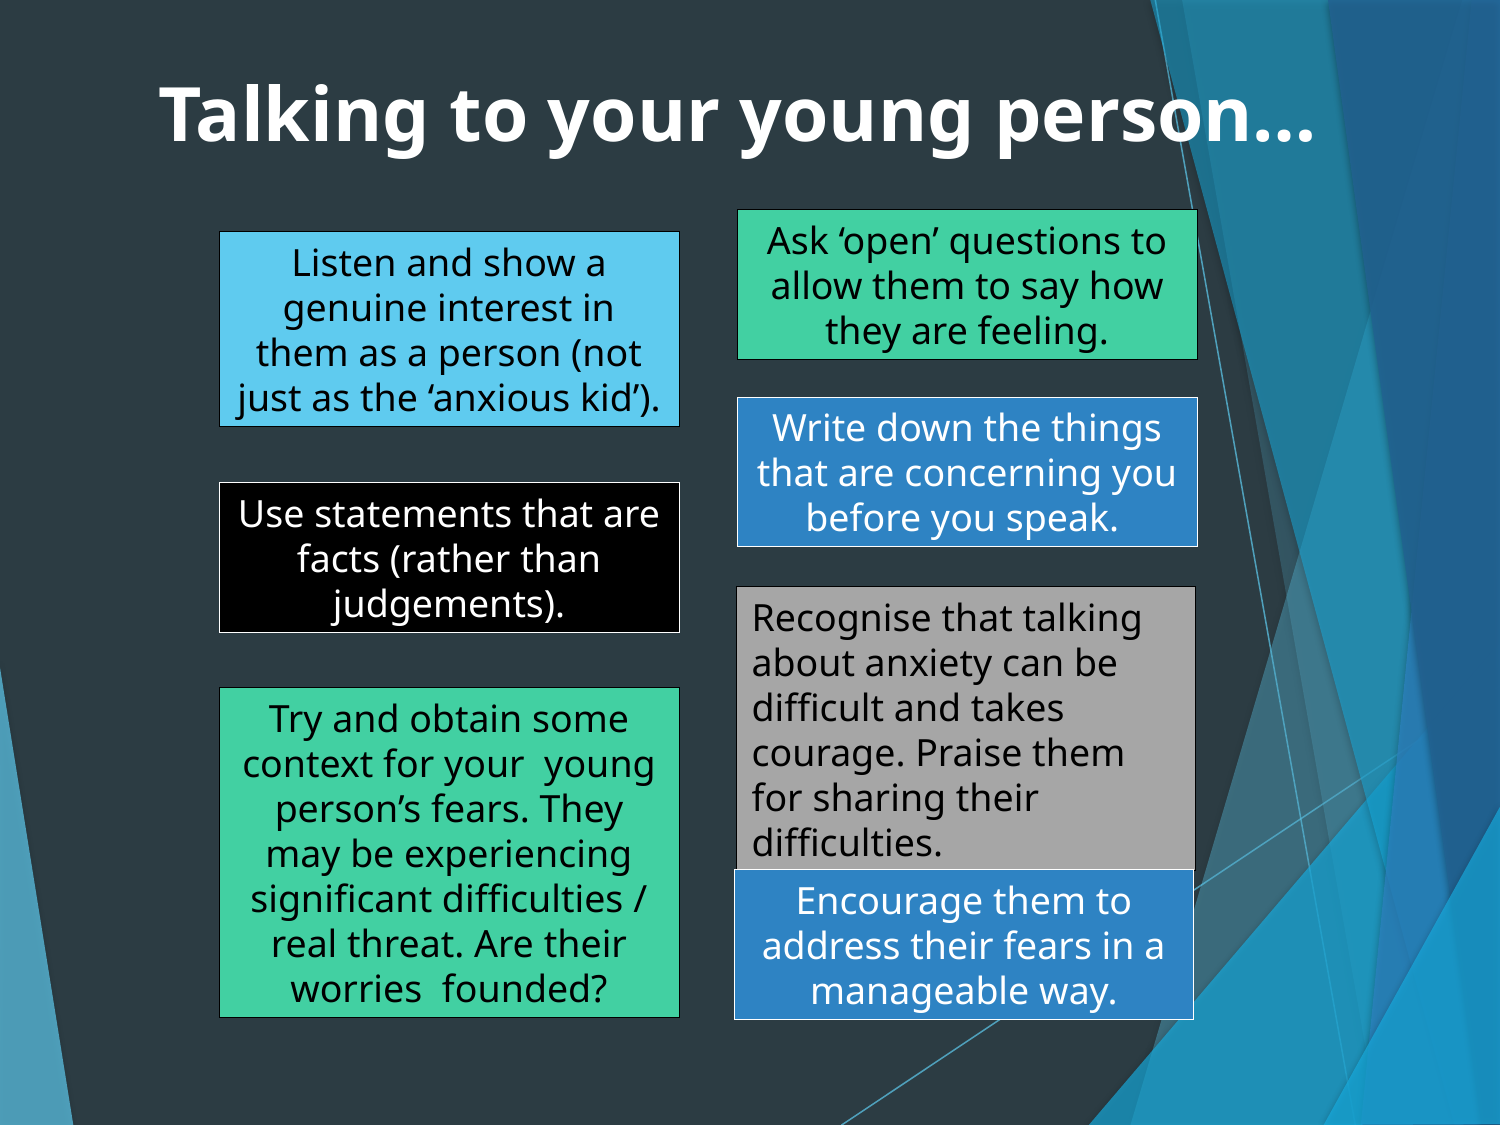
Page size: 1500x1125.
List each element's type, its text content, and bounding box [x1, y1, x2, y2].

text_box Write down the things that are concerning you before you speak. [737, 397, 1198, 547]
text_box Listen and show a genuine interest in them as a person (not just as the ‘anxious kid’). [219, 231, 680, 427]
text_box Ask ‘open’ questions to allow them to say how they are feeling. [737, 209, 1198, 360]
text_box Try and obtain some context for your young person’s fears. They may be experiencing significant difficulties / real threat. Are their worries founded? [219, 687, 680, 1018]
title Talking to your young person… [41, 58, 1436, 210]
text_box Use statements that are facts (rather than judgements). [219, 482, 680, 633]
text_box Recognise that talking about anxiety can be difficult and takes courage. Praise them for sharing their difficulties. [736, 586, 1196, 871]
text_box Encourage them to address their fears in a manageable way. [734, 869, 1194, 1020]
